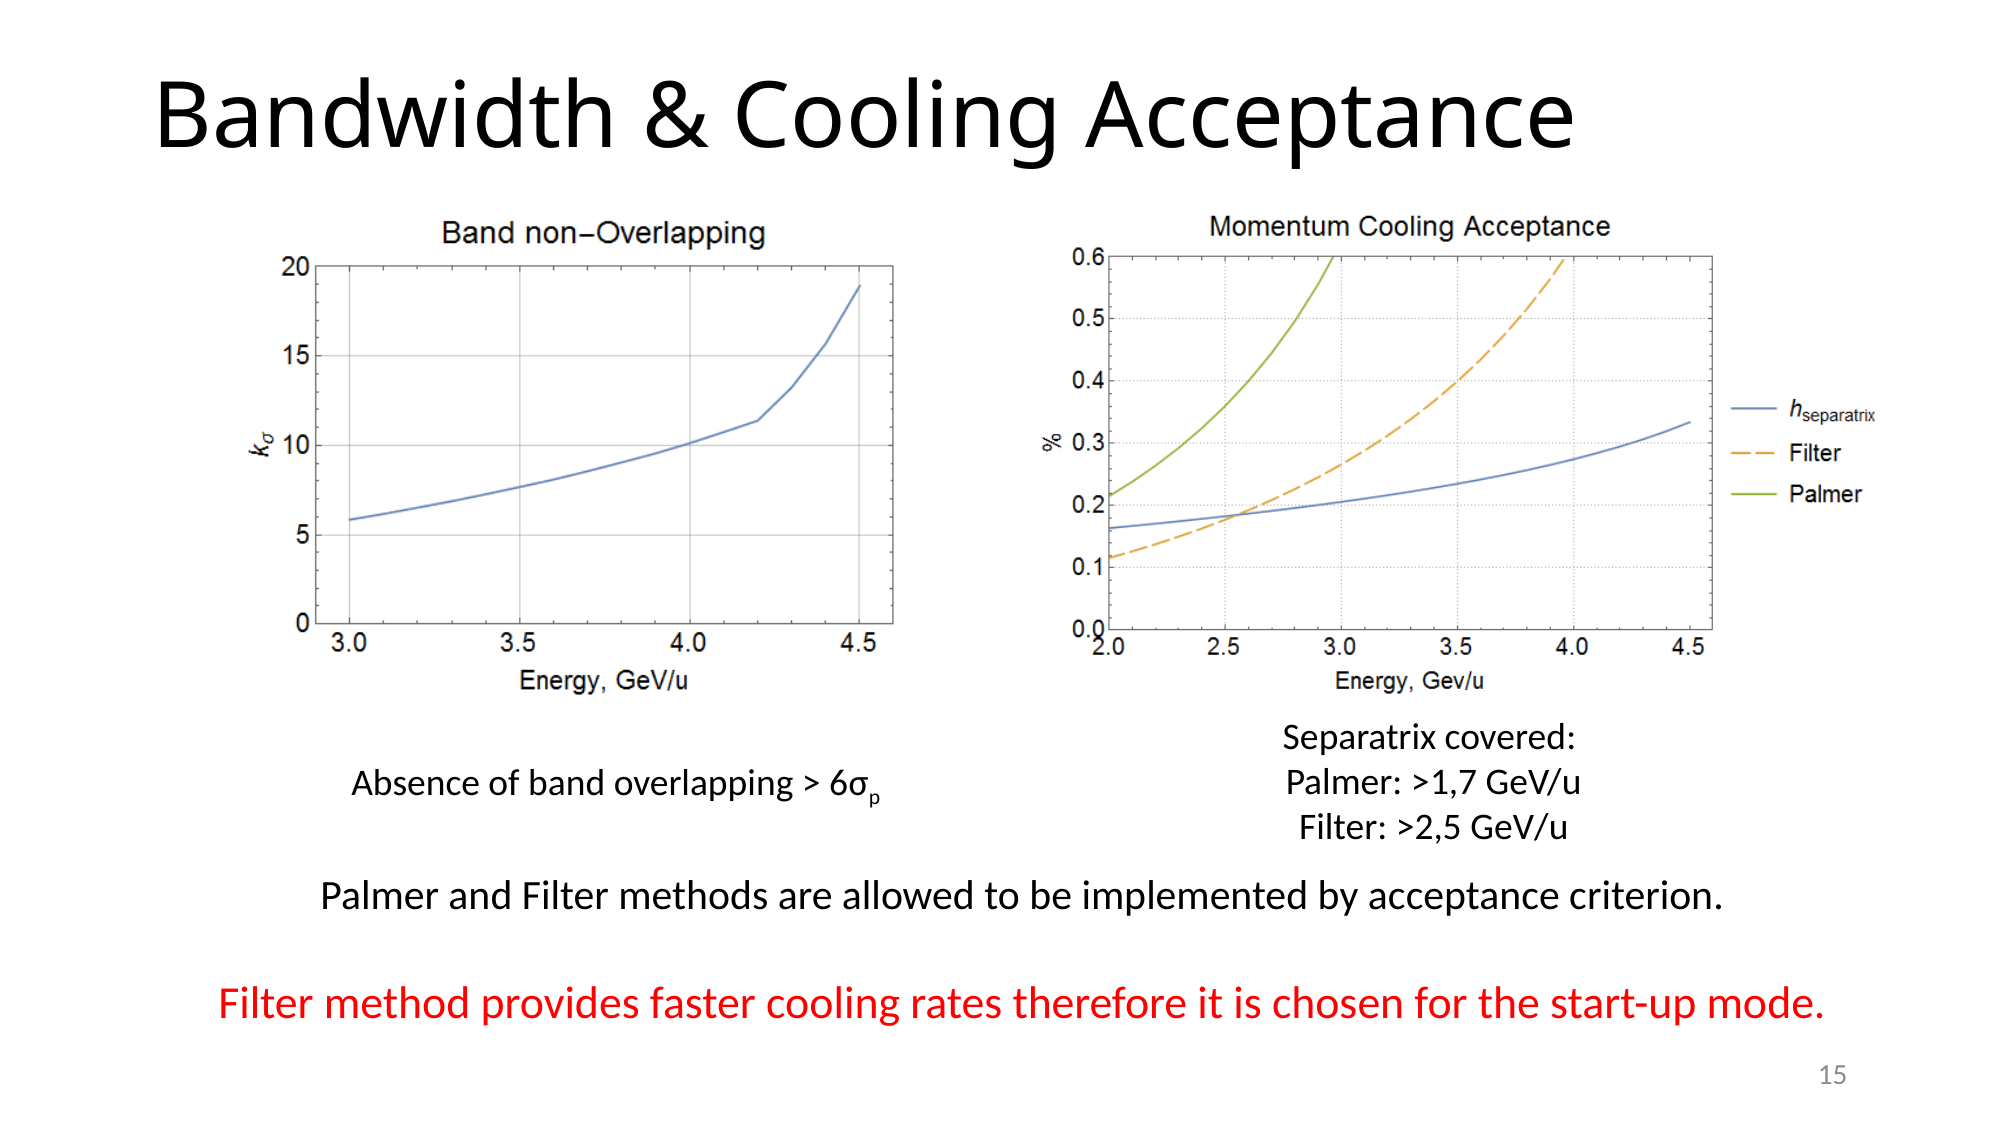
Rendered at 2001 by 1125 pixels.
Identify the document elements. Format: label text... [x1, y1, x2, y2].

text_box Absence of band overlapping > 6σp [336, 750, 904, 817]
picture [245, 216, 895, 696]
title Bandwidth & Cooling Acceptance [137, 9, 1863, 227]
text_box Palmer and Filter methods are allowed to be implemented by acceptance criterion. Filter method provides faster cooling rates therefore it is chosen for the start-up mode. [182, 860, 1863, 1036]
slide_number 15 [1412, 1042, 1863, 1103]
text_box Separatrix covered: Palmer: >1,7 GeV/u Filter: >2,5 GeV/u [1267, 704, 1600, 855]
picture [1038, 210, 1882, 696]
